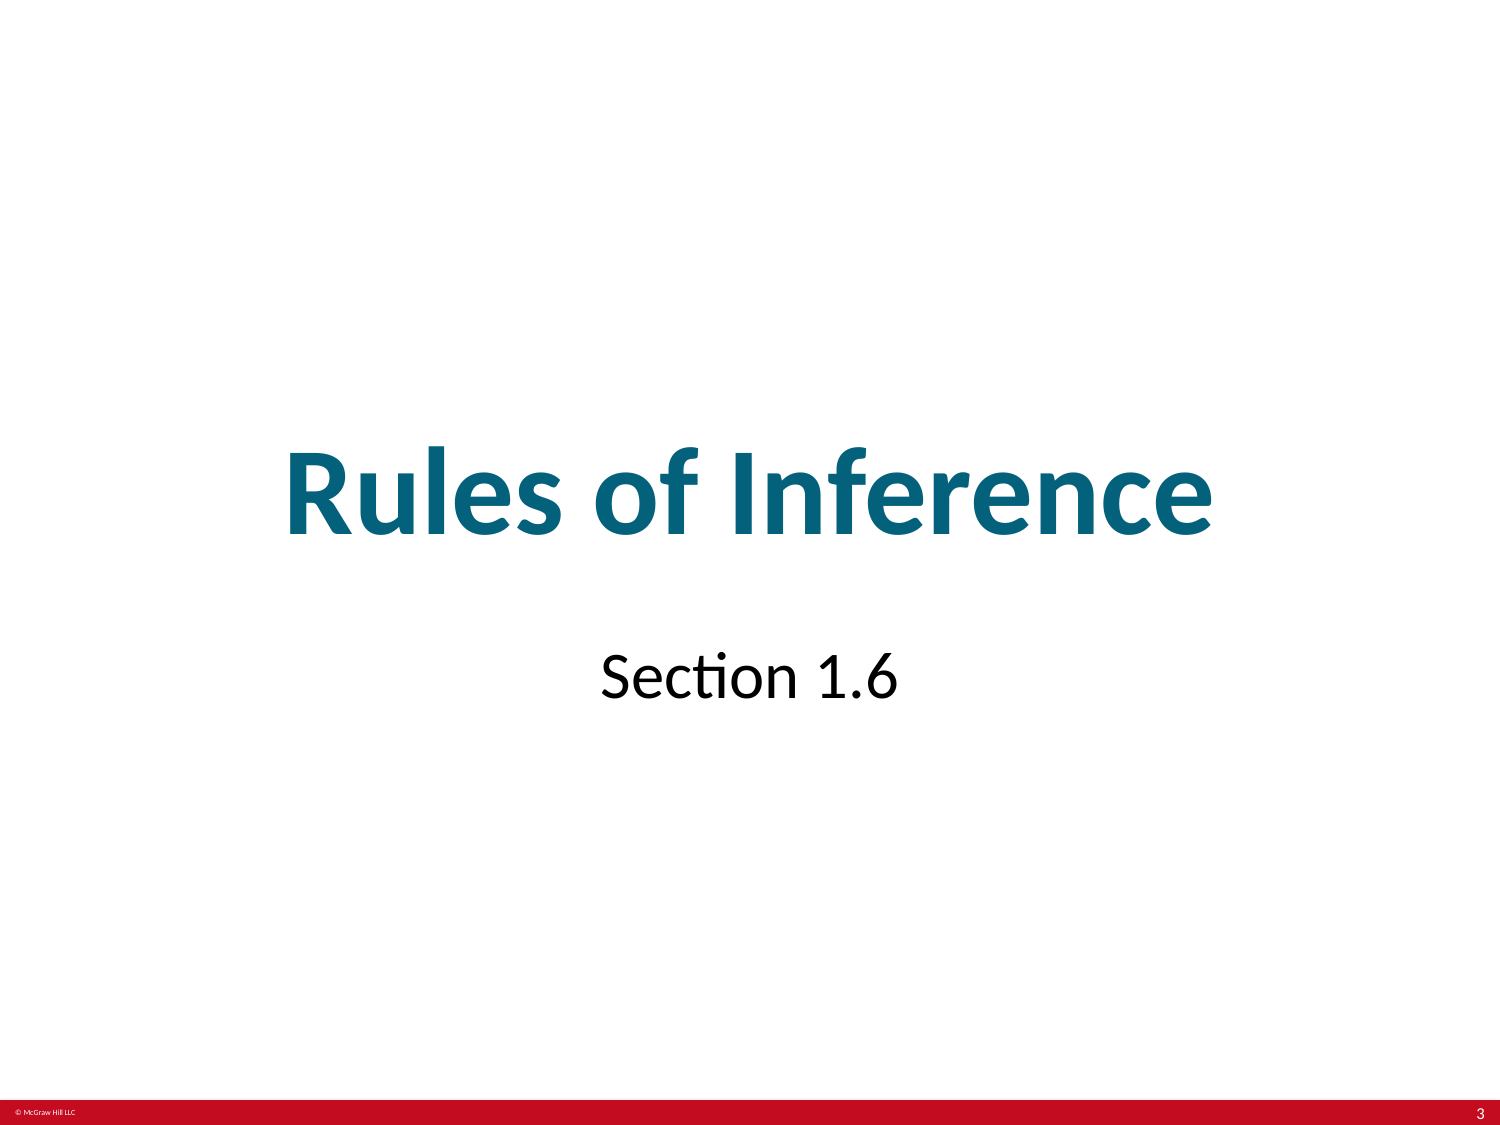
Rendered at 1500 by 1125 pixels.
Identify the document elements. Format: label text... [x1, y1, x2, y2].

text_box 3 [1424, 1099, 1500, 1125]
list Section 1.6 [525, 624, 975, 730]
title Rules of Inference [0, 387, 1500, 583]
